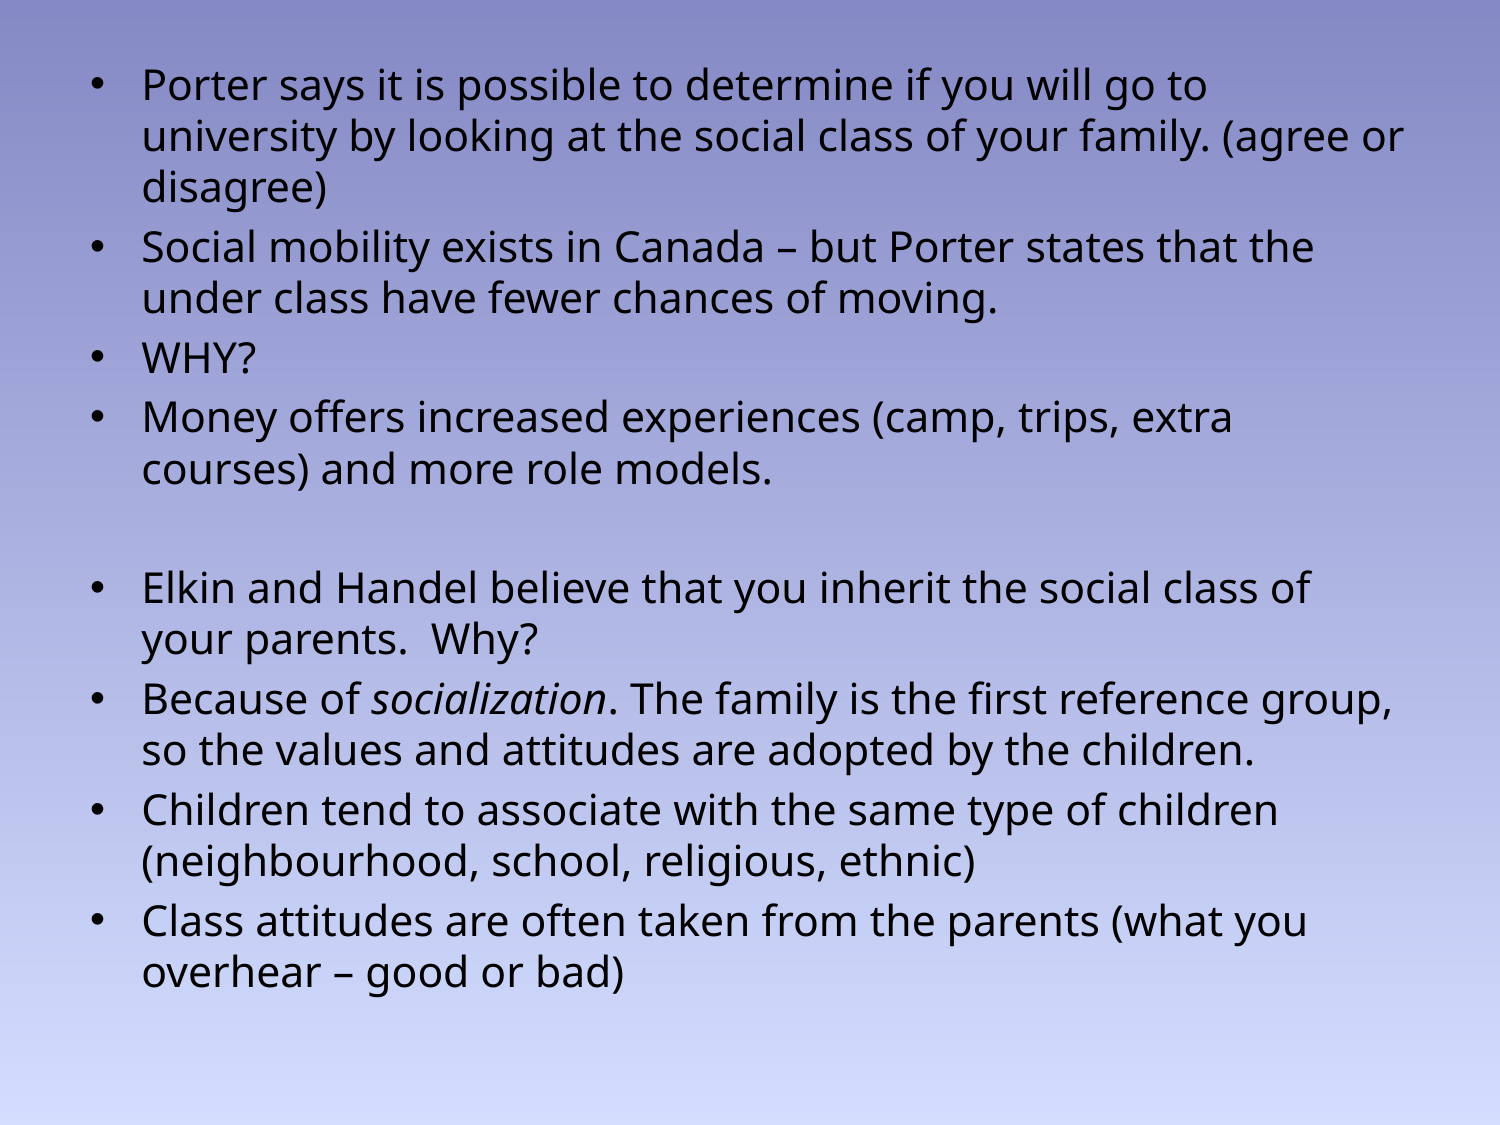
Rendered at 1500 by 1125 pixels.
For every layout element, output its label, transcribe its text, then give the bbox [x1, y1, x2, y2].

list Porter says it is possible to determine if you will go to university by looking at the social class of your family. (agree or disagree) Social mobility exists in Canada – but Porter states that the under class have fewer chances of moving. WHY? Money offers increased experiences (camp, trips, extra courses) and more role models. Elkin and Handel believe that you inherit the social class of your parents. Why? Because of socialization. The family is the first reference group, so the values and attitudes are adopted by the children. Children tend to associate with the same type of children (neighbourhood, school, religious, ethnic) Class attitudes are often taken from the parents (what you overhear – good or bad) [75, 50, 1425, 1005]
